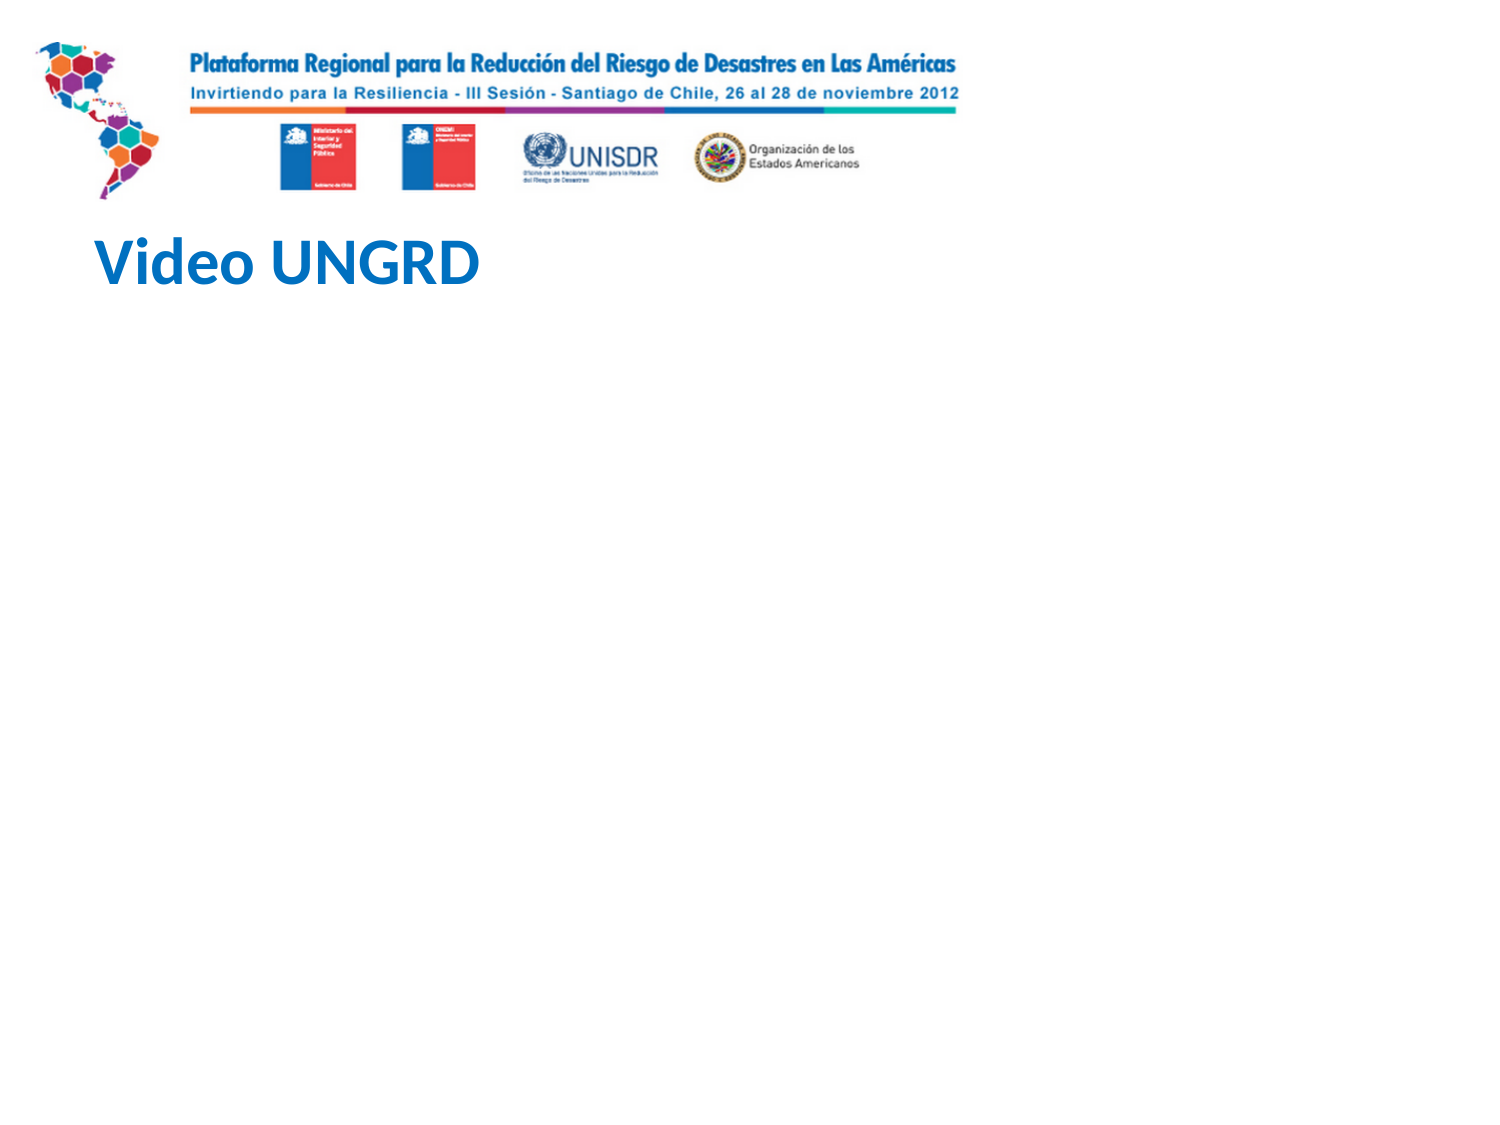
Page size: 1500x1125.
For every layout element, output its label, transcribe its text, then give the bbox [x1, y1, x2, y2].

title Video UNGRD [79, 122, 1430, 393]
picture [29, 42, 963, 202]
